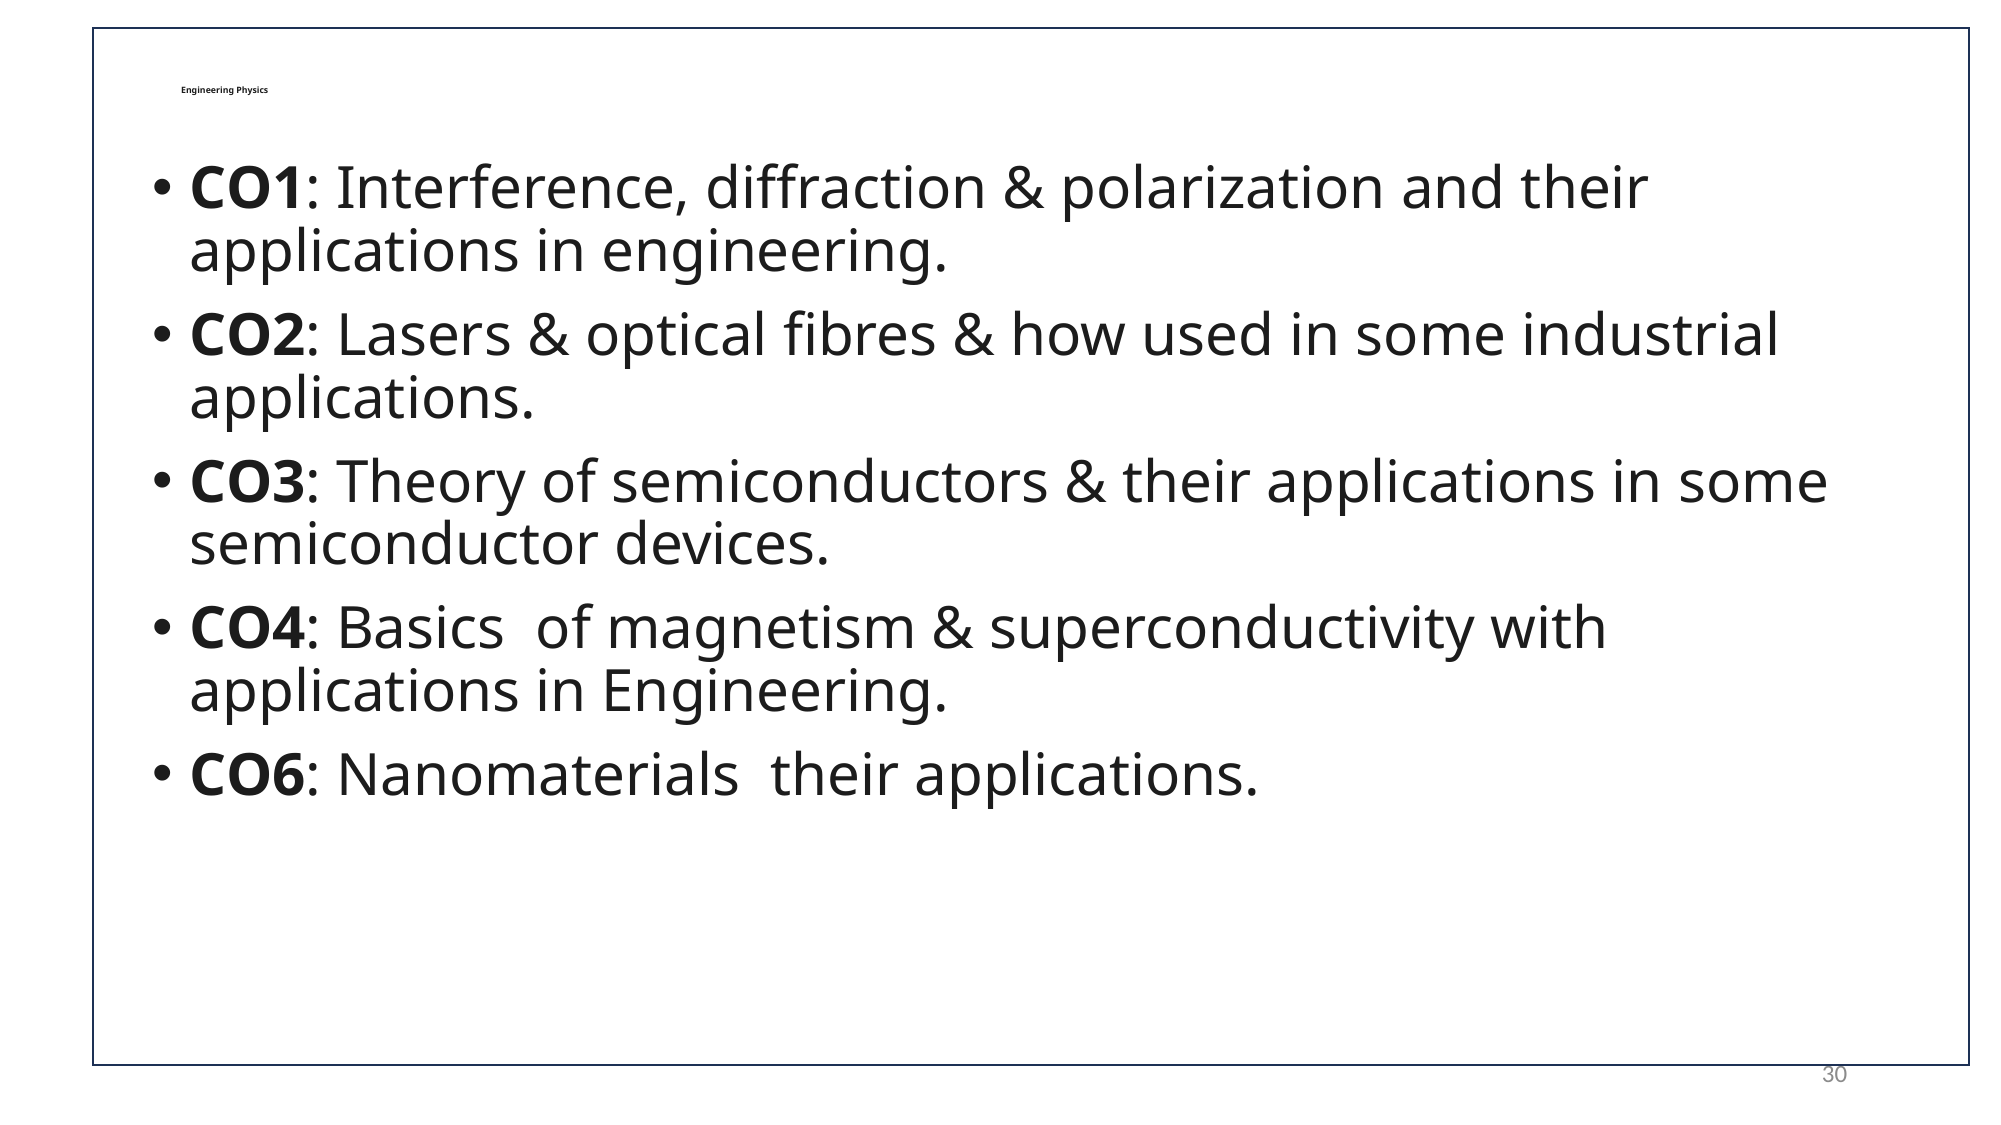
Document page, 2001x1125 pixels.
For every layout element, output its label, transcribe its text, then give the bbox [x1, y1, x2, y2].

text_box [92, 27, 1970, 1066]
slide_number 30 [1412, 1042, 1863, 1103]
